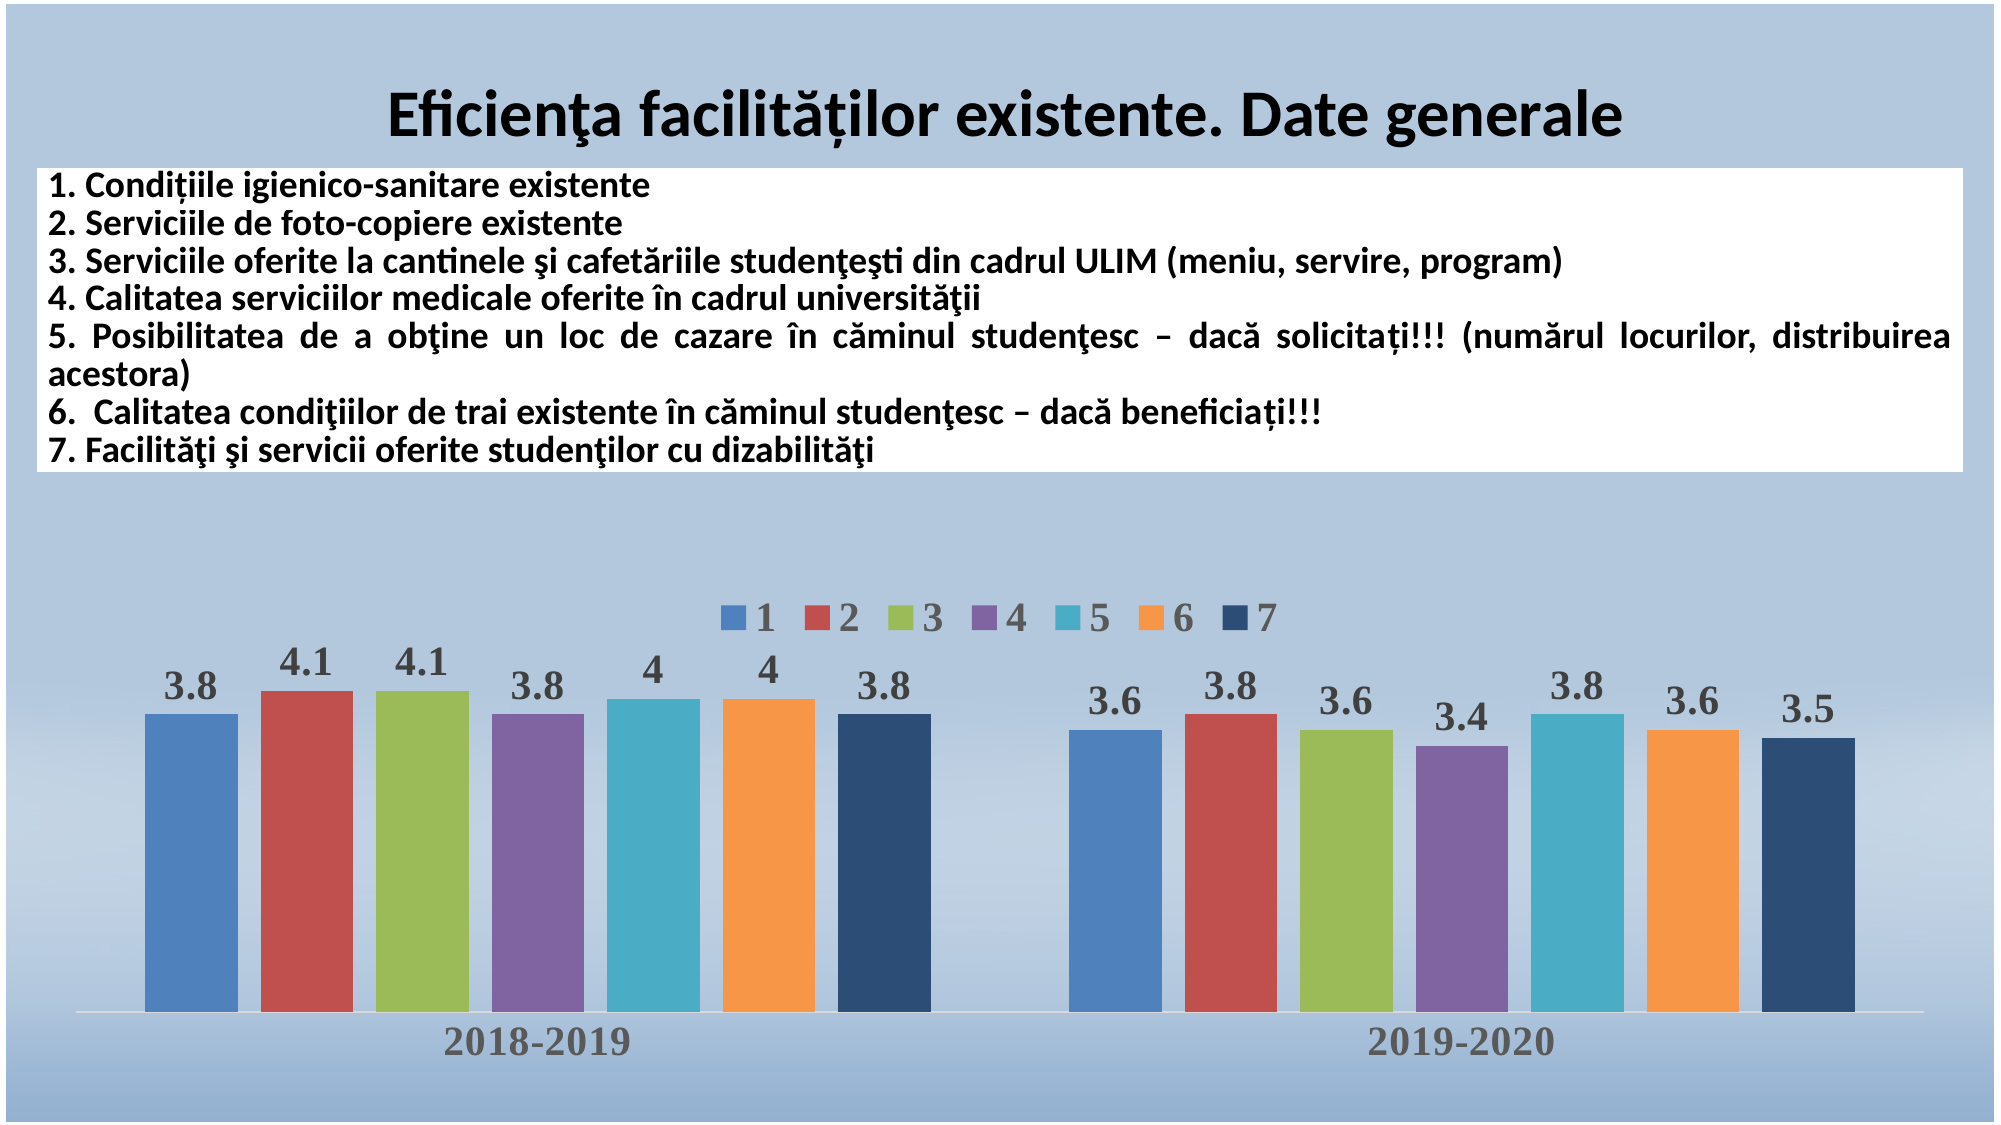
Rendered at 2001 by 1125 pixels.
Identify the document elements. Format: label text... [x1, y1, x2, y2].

table_cell 4. Calitatea serviciilor medicale oferite în cadrul universităţii [38, 284, 1962, 320]
table_cell 2. Serviciile de foto-copiere existente [38, 210, 1962, 244]
picture [0, 0, 2001, 1125]
table_header 1. Condițiile igienico-sanitare existente [38, 170, 1962, 204]
table_cell 5. Posibilitatea de a obţine un loc de cazare în căminul studenţesc – dacă solicitați!!! (numărul locurilor, distribuirea acestora) [38, 321, 1962, 395]
table_cell 6. Calitatea condiţiilor de trai existente în căminul studenţesc – dacă beneficiați!!! [38, 397, 1962, 433]
chart [37, 574, 1963, 1076]
title Eficienţa facilităților existente. Date generale [300, 45, 1713, 168]
table_cell 7. Facilităţi şi servicii oferite studenţilor cu dizabilităţi [38, 435, 1962, 471]
table_cell 3. Serviciile oferite la cantinele şi cafetăriile studenţeşti din cadrul ULIM (meniu, servire, program) [38, 246, 1962, 282]
